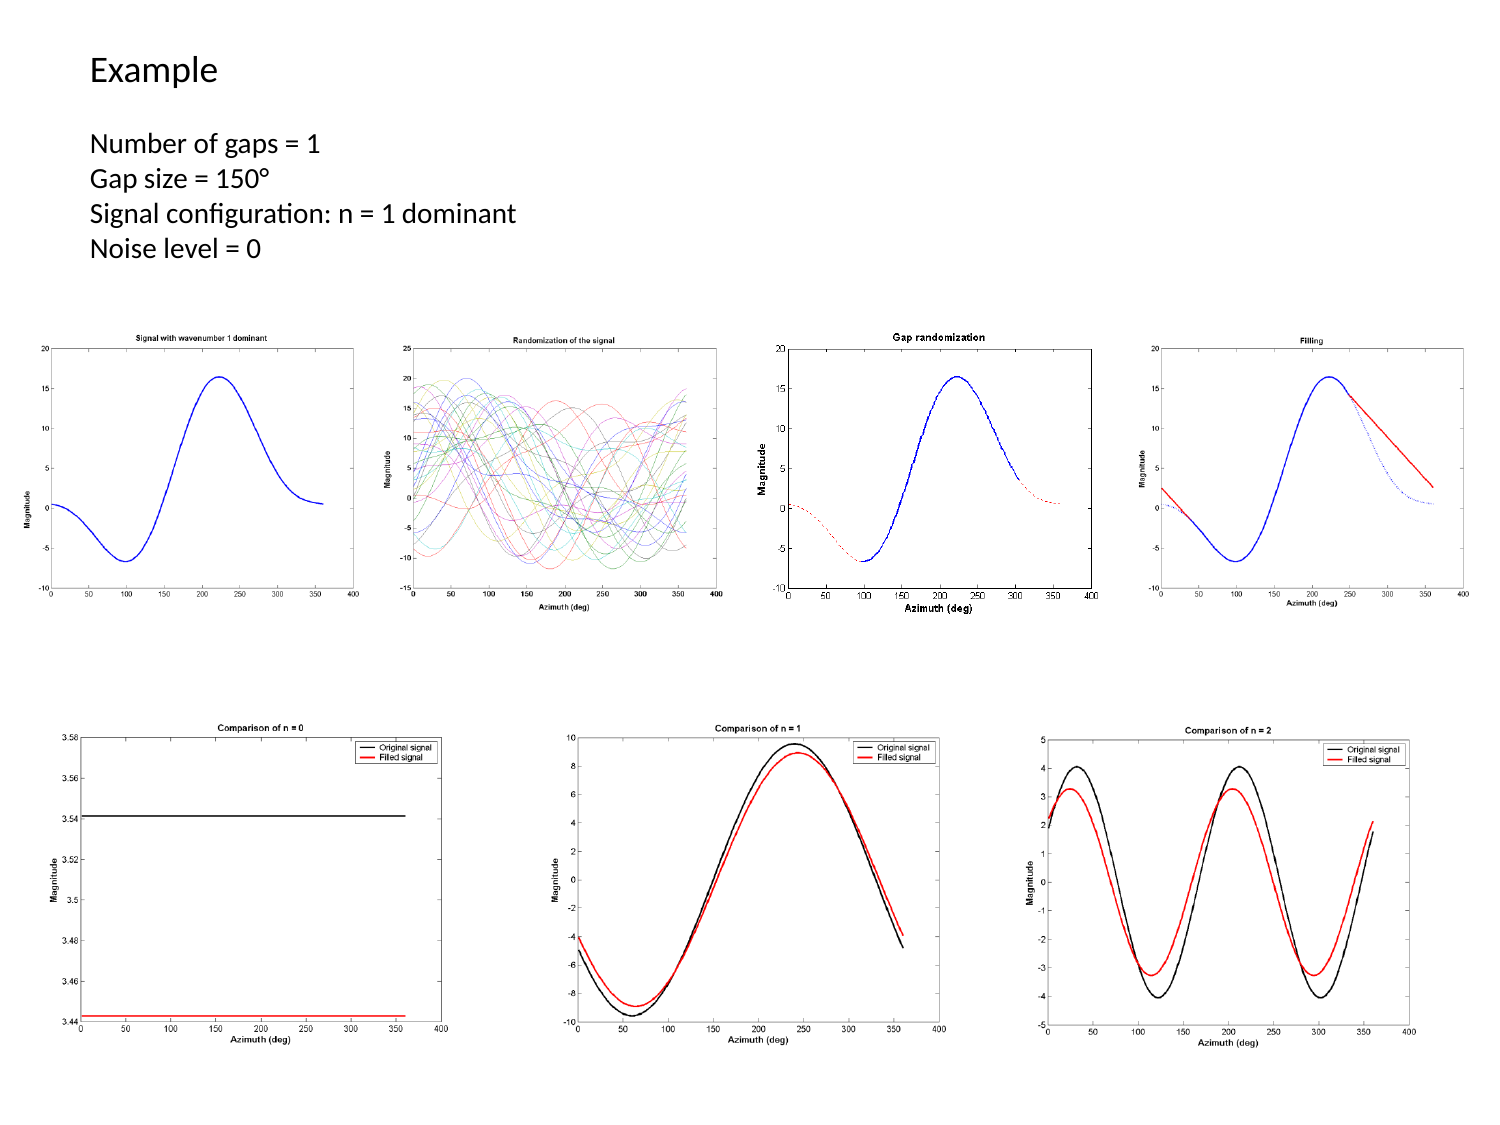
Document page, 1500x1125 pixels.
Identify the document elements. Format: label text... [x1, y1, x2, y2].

picture [517, 710, 983, 1061]
picture [19, 710, 486, 1061]
text_box Example Number of gaps = 1 Gap size = 150° Signal configuration: n = 1 dominant Noise level = 0 [74, 37, 738, 272]
picture [0, 326, 1500, 620]
picture [987, 713, 1453, 1063]
